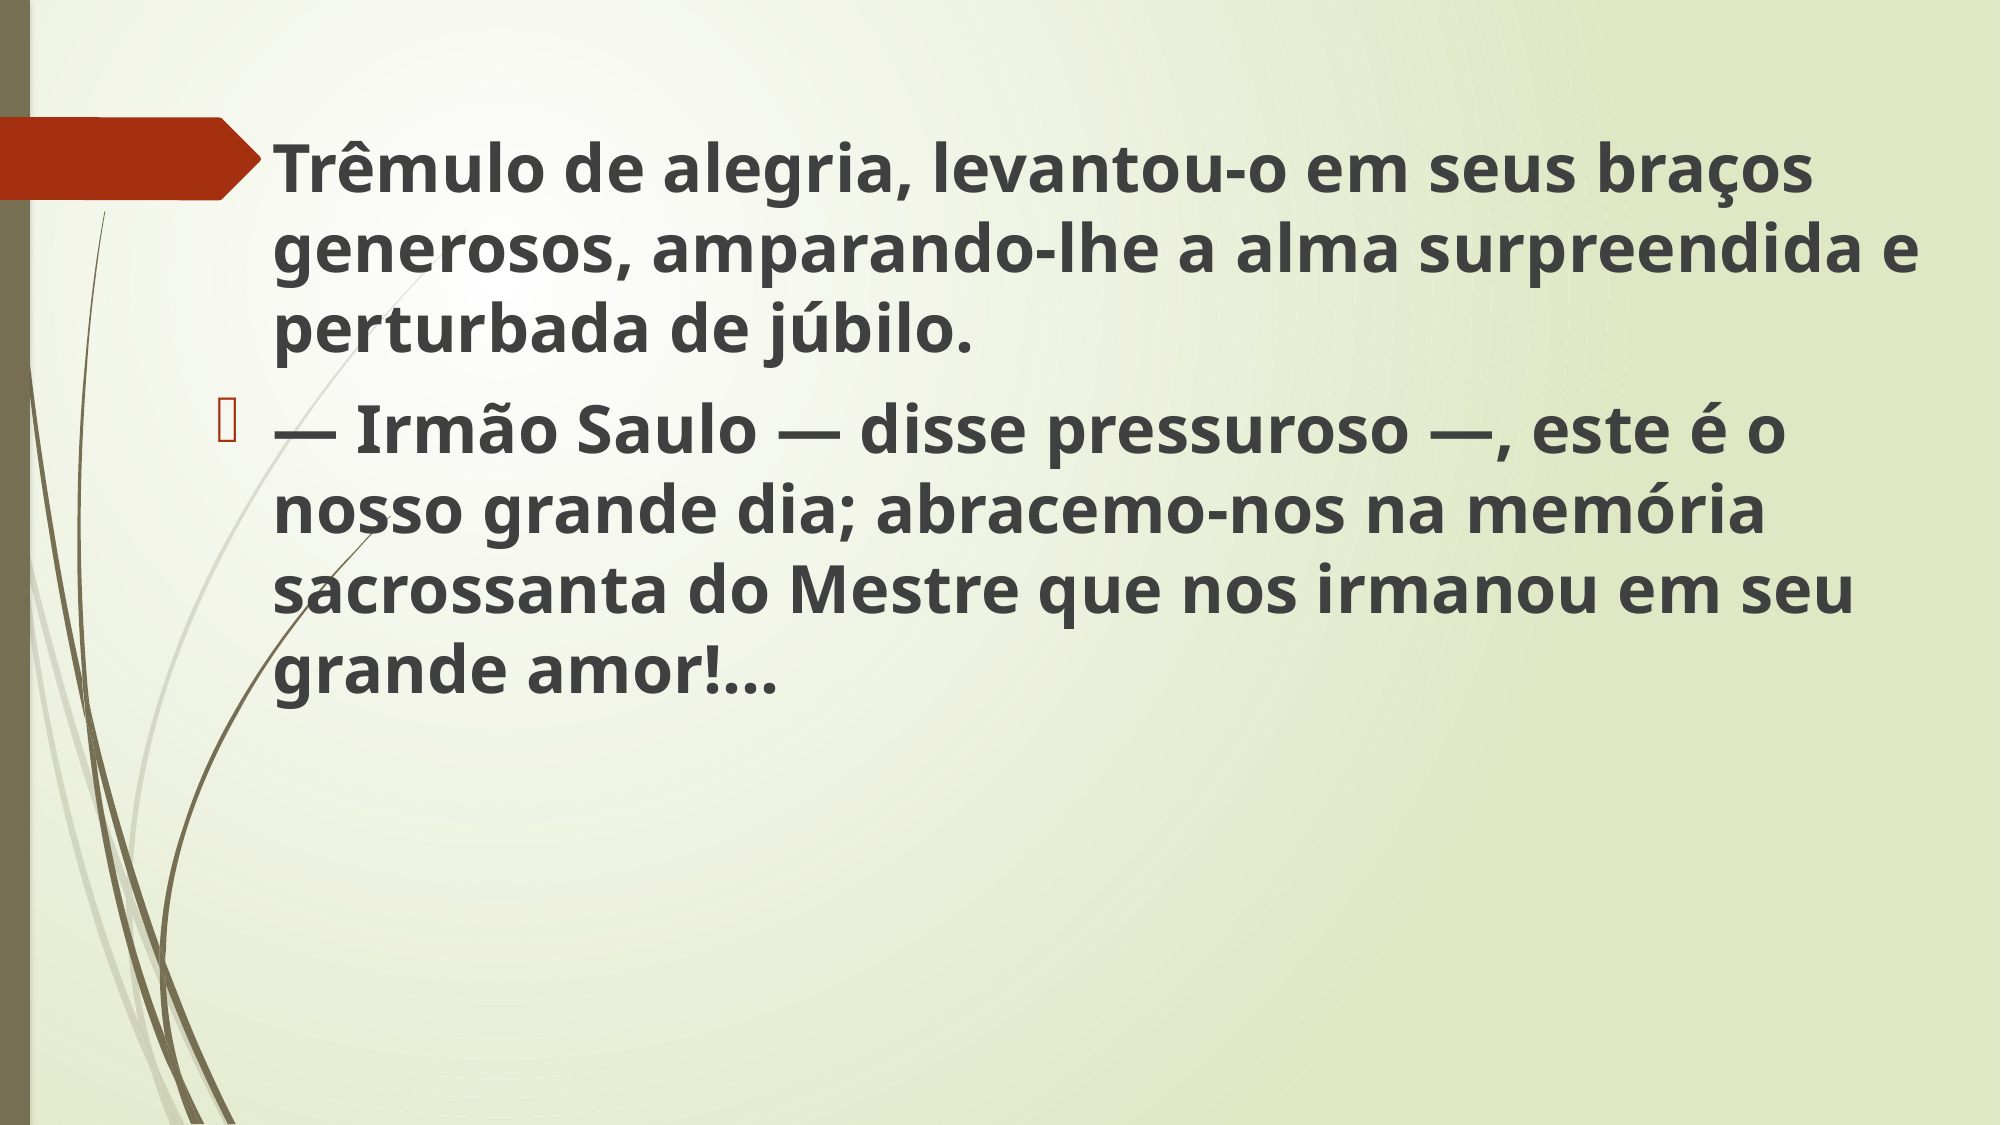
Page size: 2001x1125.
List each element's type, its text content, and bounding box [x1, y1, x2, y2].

list Trêmulo de alegria, levantou-o em seus braços generosos, amparando-lhe a alma surpreendida e perturbada de júbilo. — Irmão Saulo — disse pressuroso —, este é o nosso grande dia; abracemo-nos na memória sacrossanta do Mestre que nos irmanou em seu grande amor!... [201, 0, 2000, 1125]
